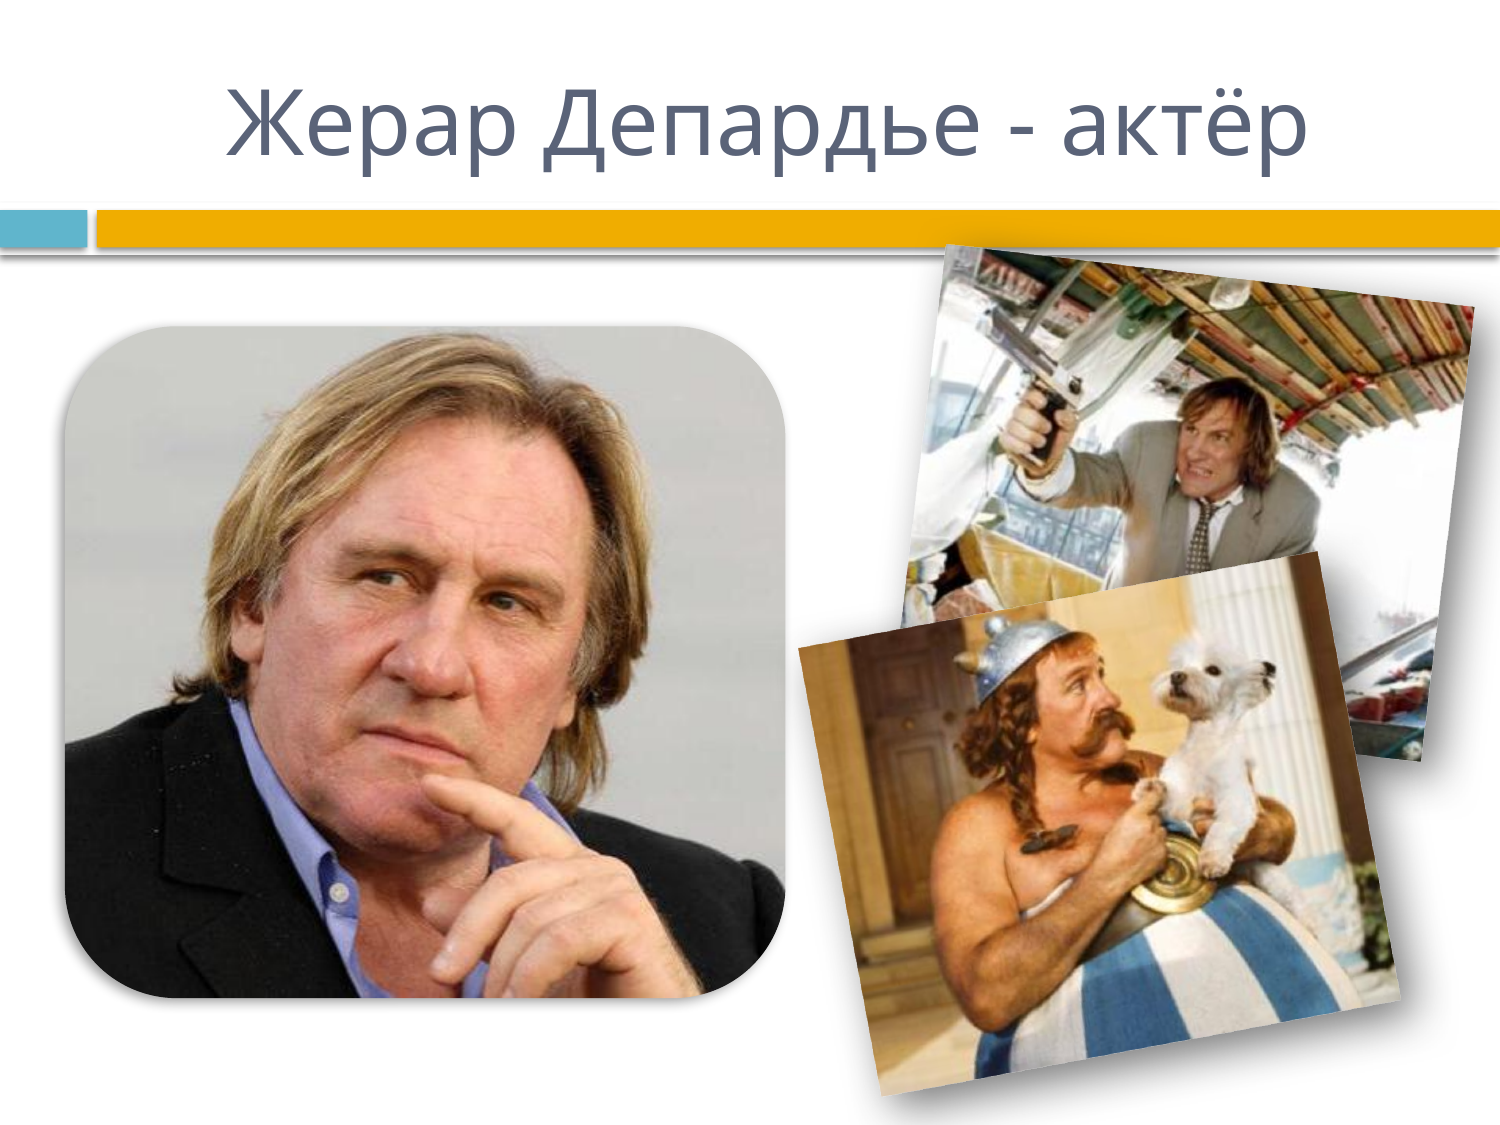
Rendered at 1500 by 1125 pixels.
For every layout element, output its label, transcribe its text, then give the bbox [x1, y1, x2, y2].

title Жерар Депардье - актёр [100, 37, 1438, 200]
picture [64, 325, 786, 999]
picture [799, 245, 1474, 1096]
